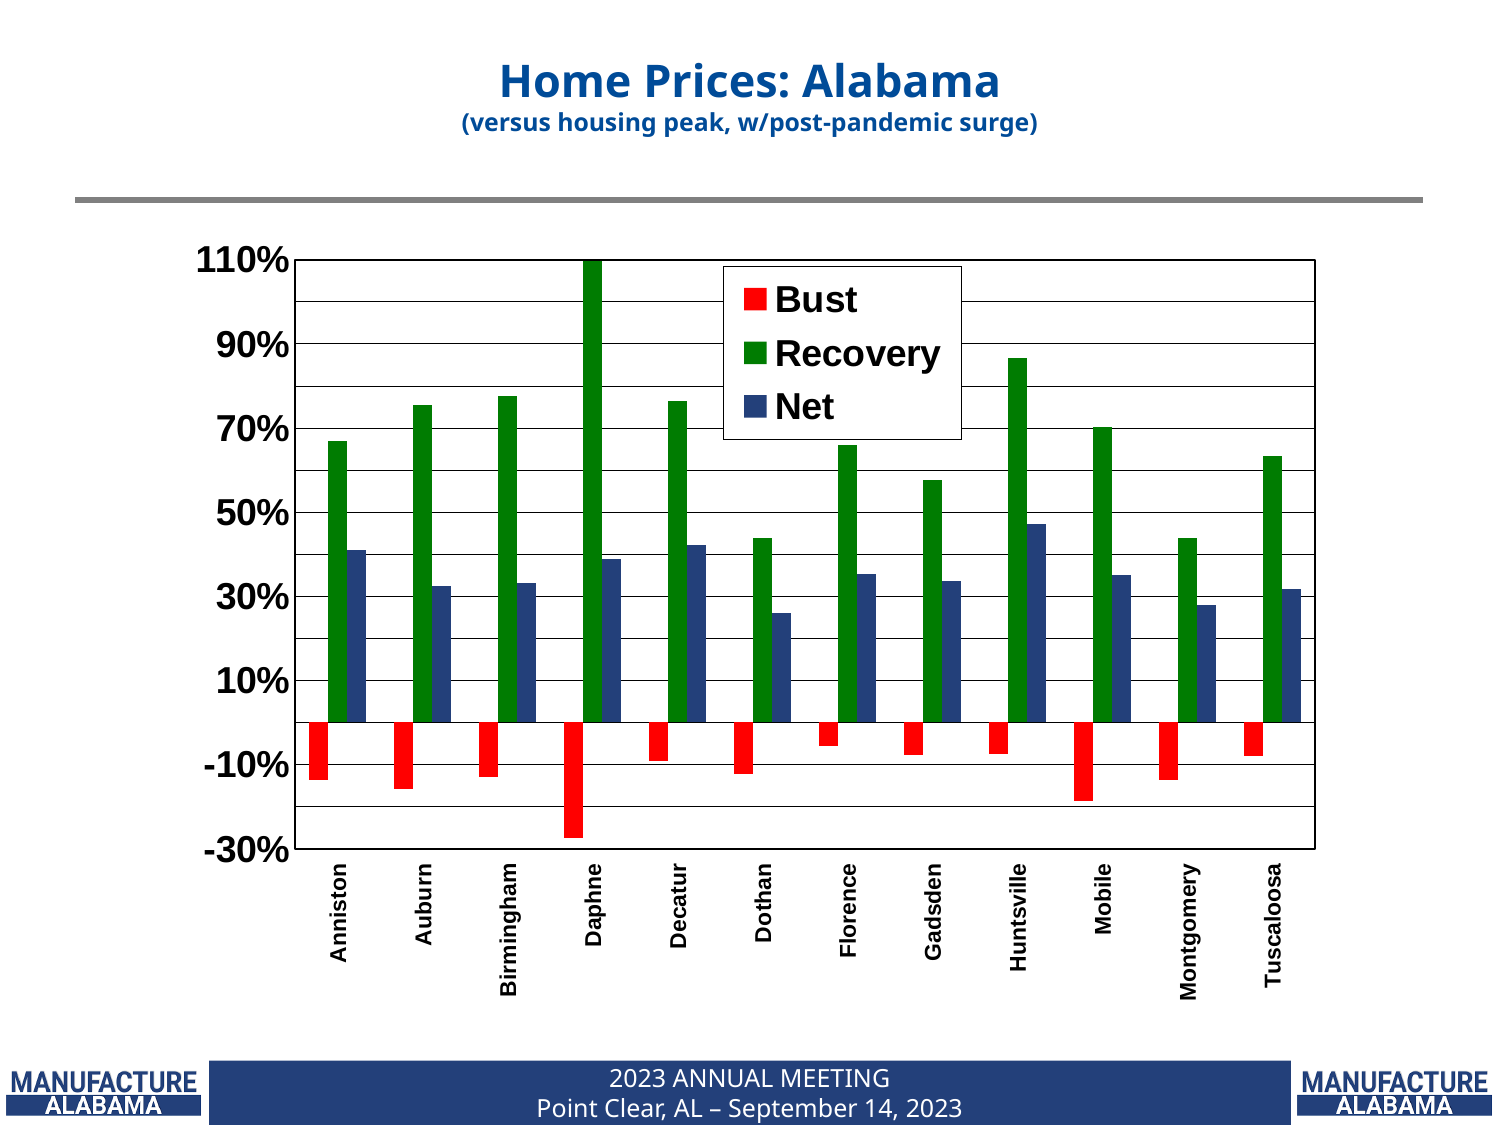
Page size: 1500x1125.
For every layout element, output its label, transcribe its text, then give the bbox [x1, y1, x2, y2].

chart [162, 224, 1326, 1038]
picture [1291, 1060, 1500, 1125]
title Home Prices: Alabama (versus housing peak, w/post-pandemic surge) [75, 45, 1425, 163]
picture [0, 1060, 209, 1125]
